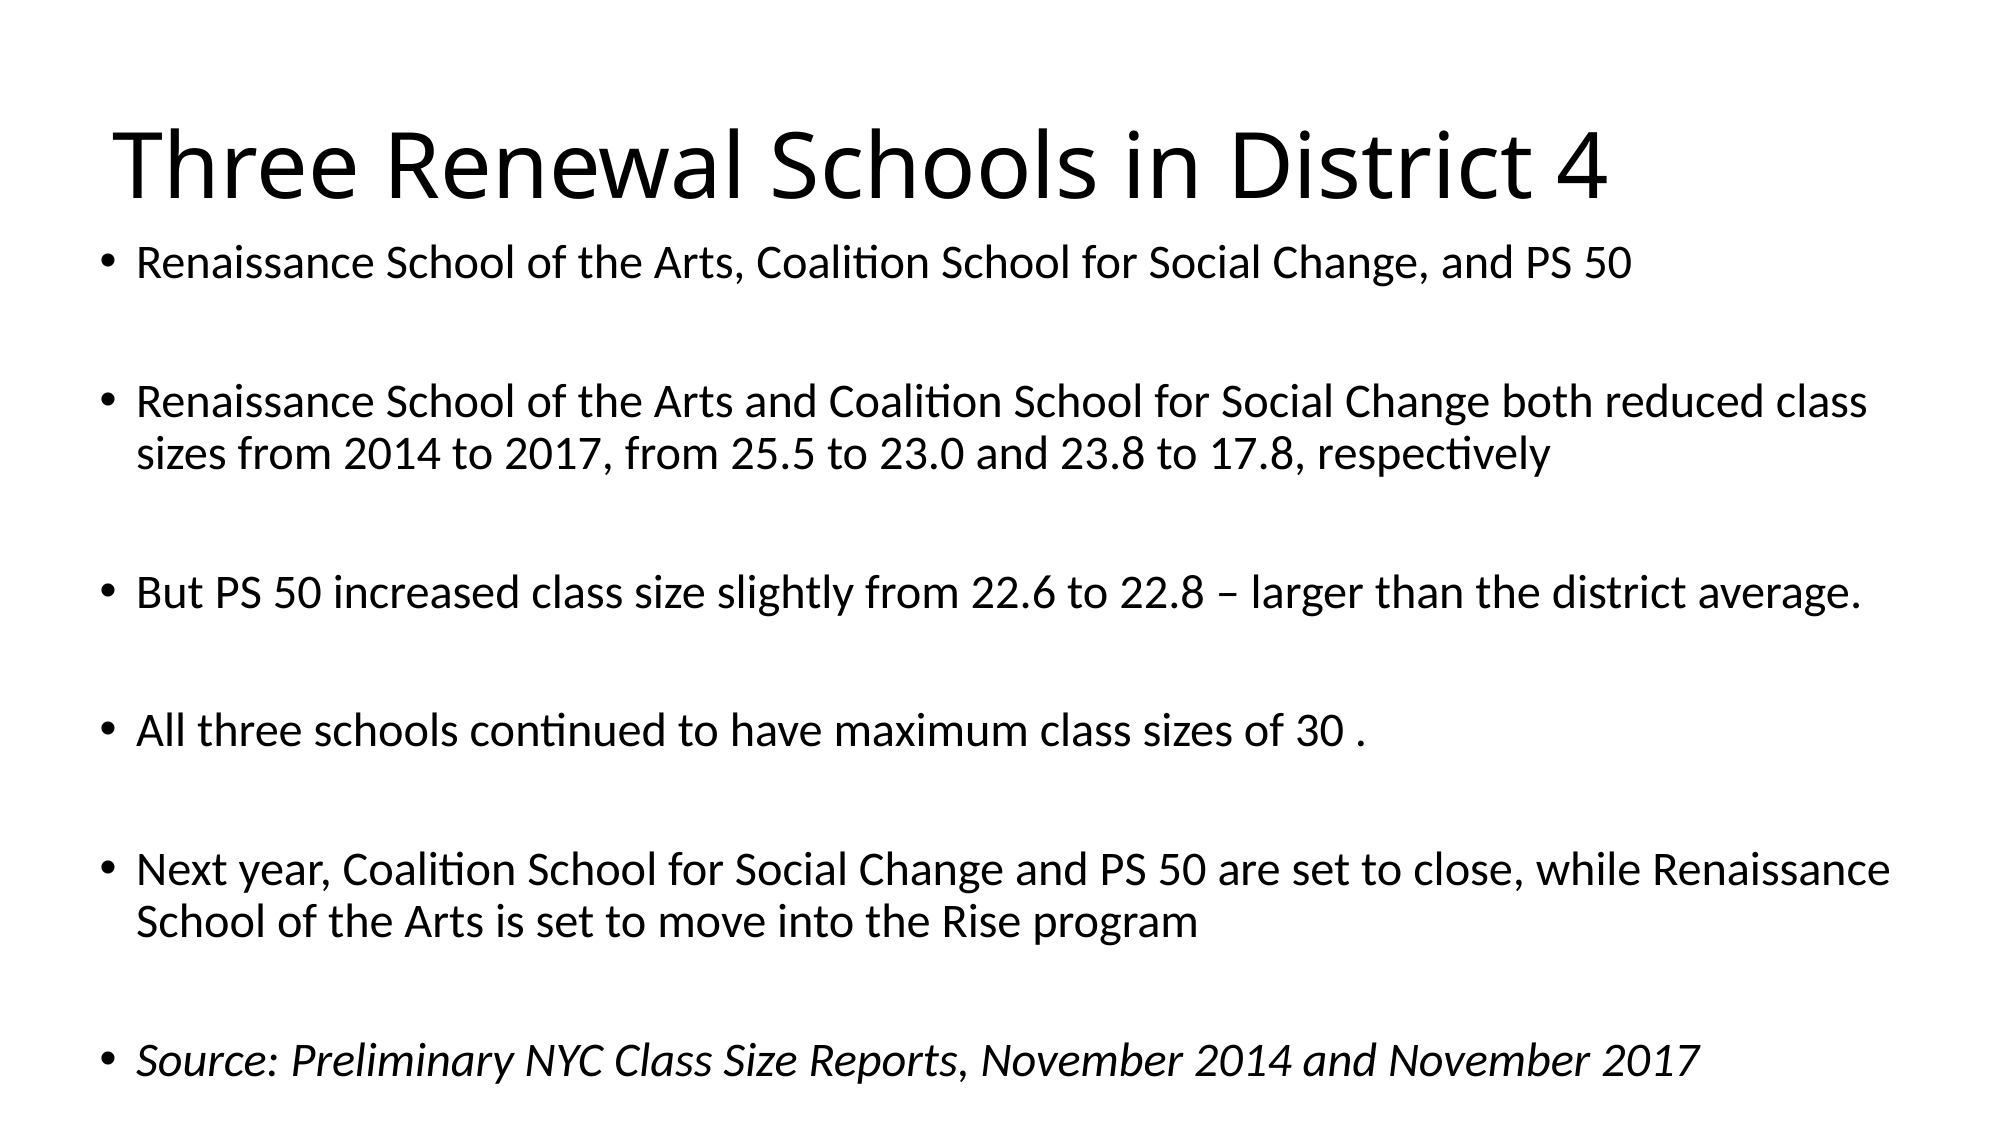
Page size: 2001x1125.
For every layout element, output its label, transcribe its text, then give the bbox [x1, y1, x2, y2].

title Three Renewal Schools in District 4 [97, 59, 1929, 278]
list Renaissance School of the Arts, Coalition School for Social Change, and PS 50 Renaissance School of the Arts and Coalition School for Social Change both reduced class sizes from 2014 to 2017, from 25.5 to 23.0 and 23.8 to 17.8, respectively But PS 50 increased class size slightly from 22.6 to 22.8 – larger than the district average. All three schools continued to have maximum class sizes of 30 . Next year, Coalition School for Social Change and PS 50 are set to close, while Renaissance School of the Arts is set to move into the Rise program Source: Preliminary NYC Class Size Reports, November 2014 and November 2017 [84, 229, 1916, 1107]
